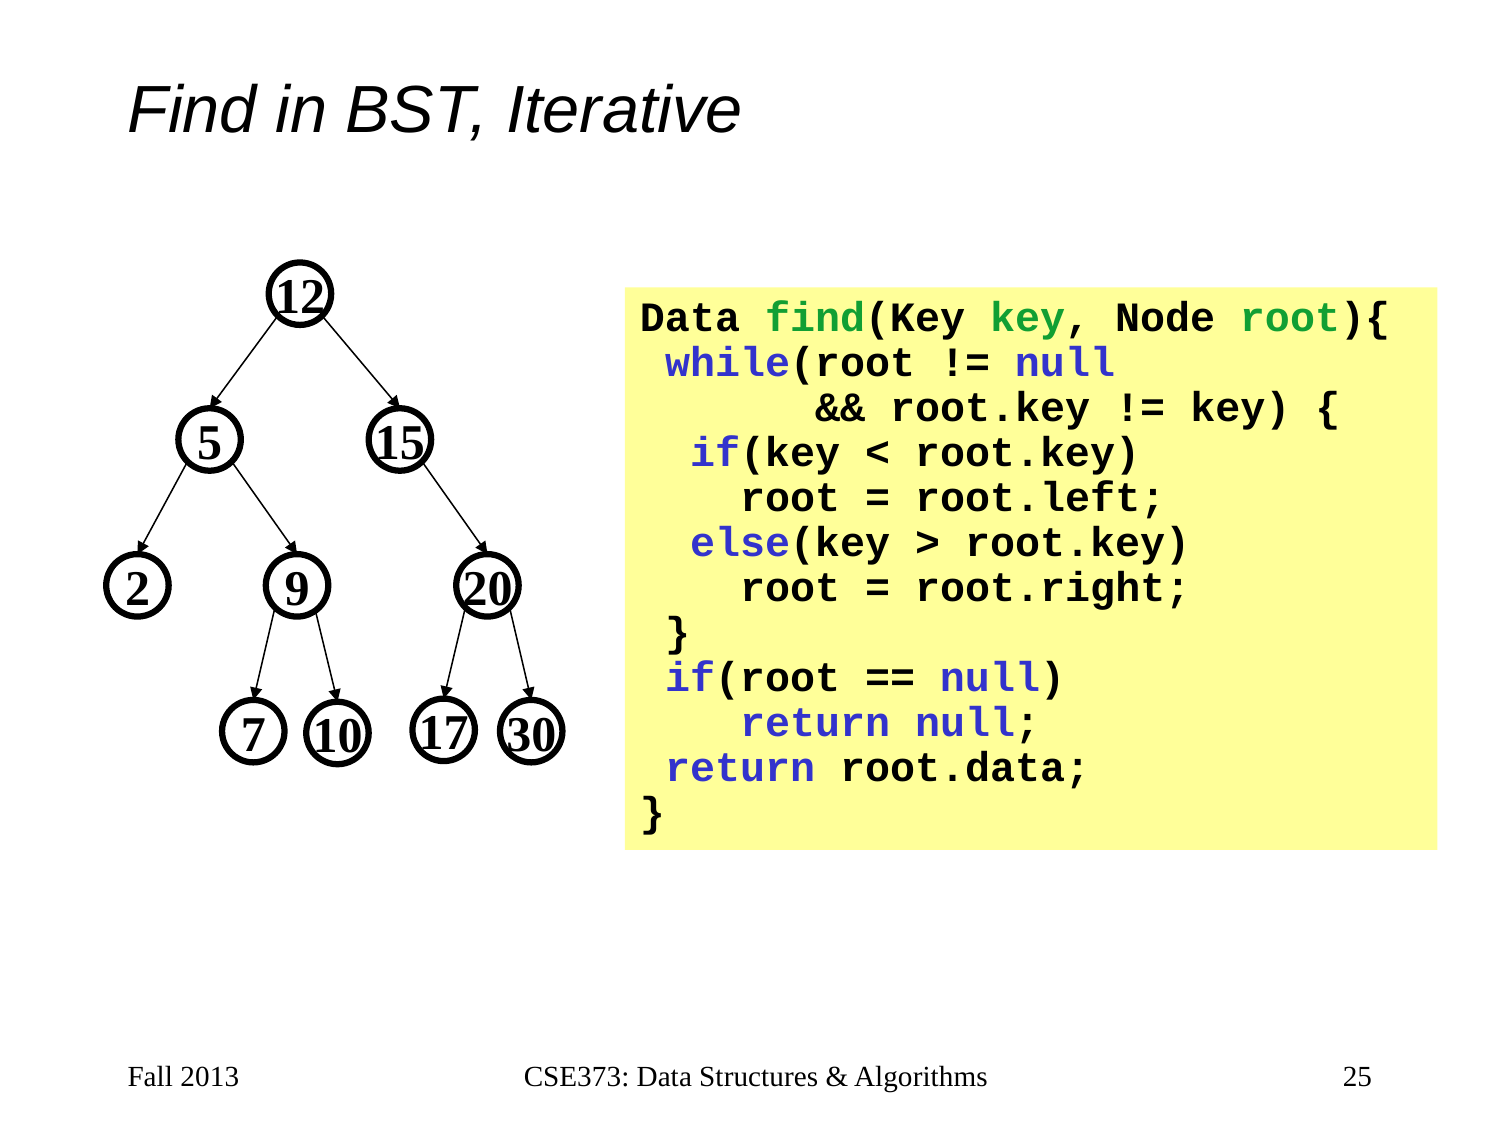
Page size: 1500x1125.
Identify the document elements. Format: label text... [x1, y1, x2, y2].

text_box 7 [222, 700, 285, 763]
text_box 15 [368, 409, 432, 471]
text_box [421, 464, 488, 552]
title Find in BST, Iterative [112, 37, 1388, 176]
text_box Data find(Key key, Node root){ while(root != null && root.key != key) { if(key < root.key) root = root.left; else(key > root.key) root = root.right; } if(root == null) return null; return root.data; } [624, 287, 1438, 850]
text_box 2 [106, 554, 169, 617]
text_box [197, 327, 291, 397]
text_box 10 [306, 701, 369, 765]
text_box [115, 482, 209, 534]
slide_number Fall 2013 [112, 1049, 426, 1125]
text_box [231, 464, 298, 552]
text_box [509, 610, 532, 698]
text_box 9 [265, 554, 329, 617]
text_box 17 [412, 699, 475, 762]
footer CSE373: Data Structures & Algorithms [474, 1049, 1038, 1125]
text_box 5 [178, 408, 241, 471]
slide_number 25 [1074, 1049, 1388, 1125]
text_box 20 [456, 554, 519, 617]
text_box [443, 610, 466, 696]
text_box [253, 610, 276, 698]
text_box 12 [268, 262, 332, 325]
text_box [315, 612, 338, 699]
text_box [314, 322, 408, 402]
text_box 30 [499, 700, 563, 763]
